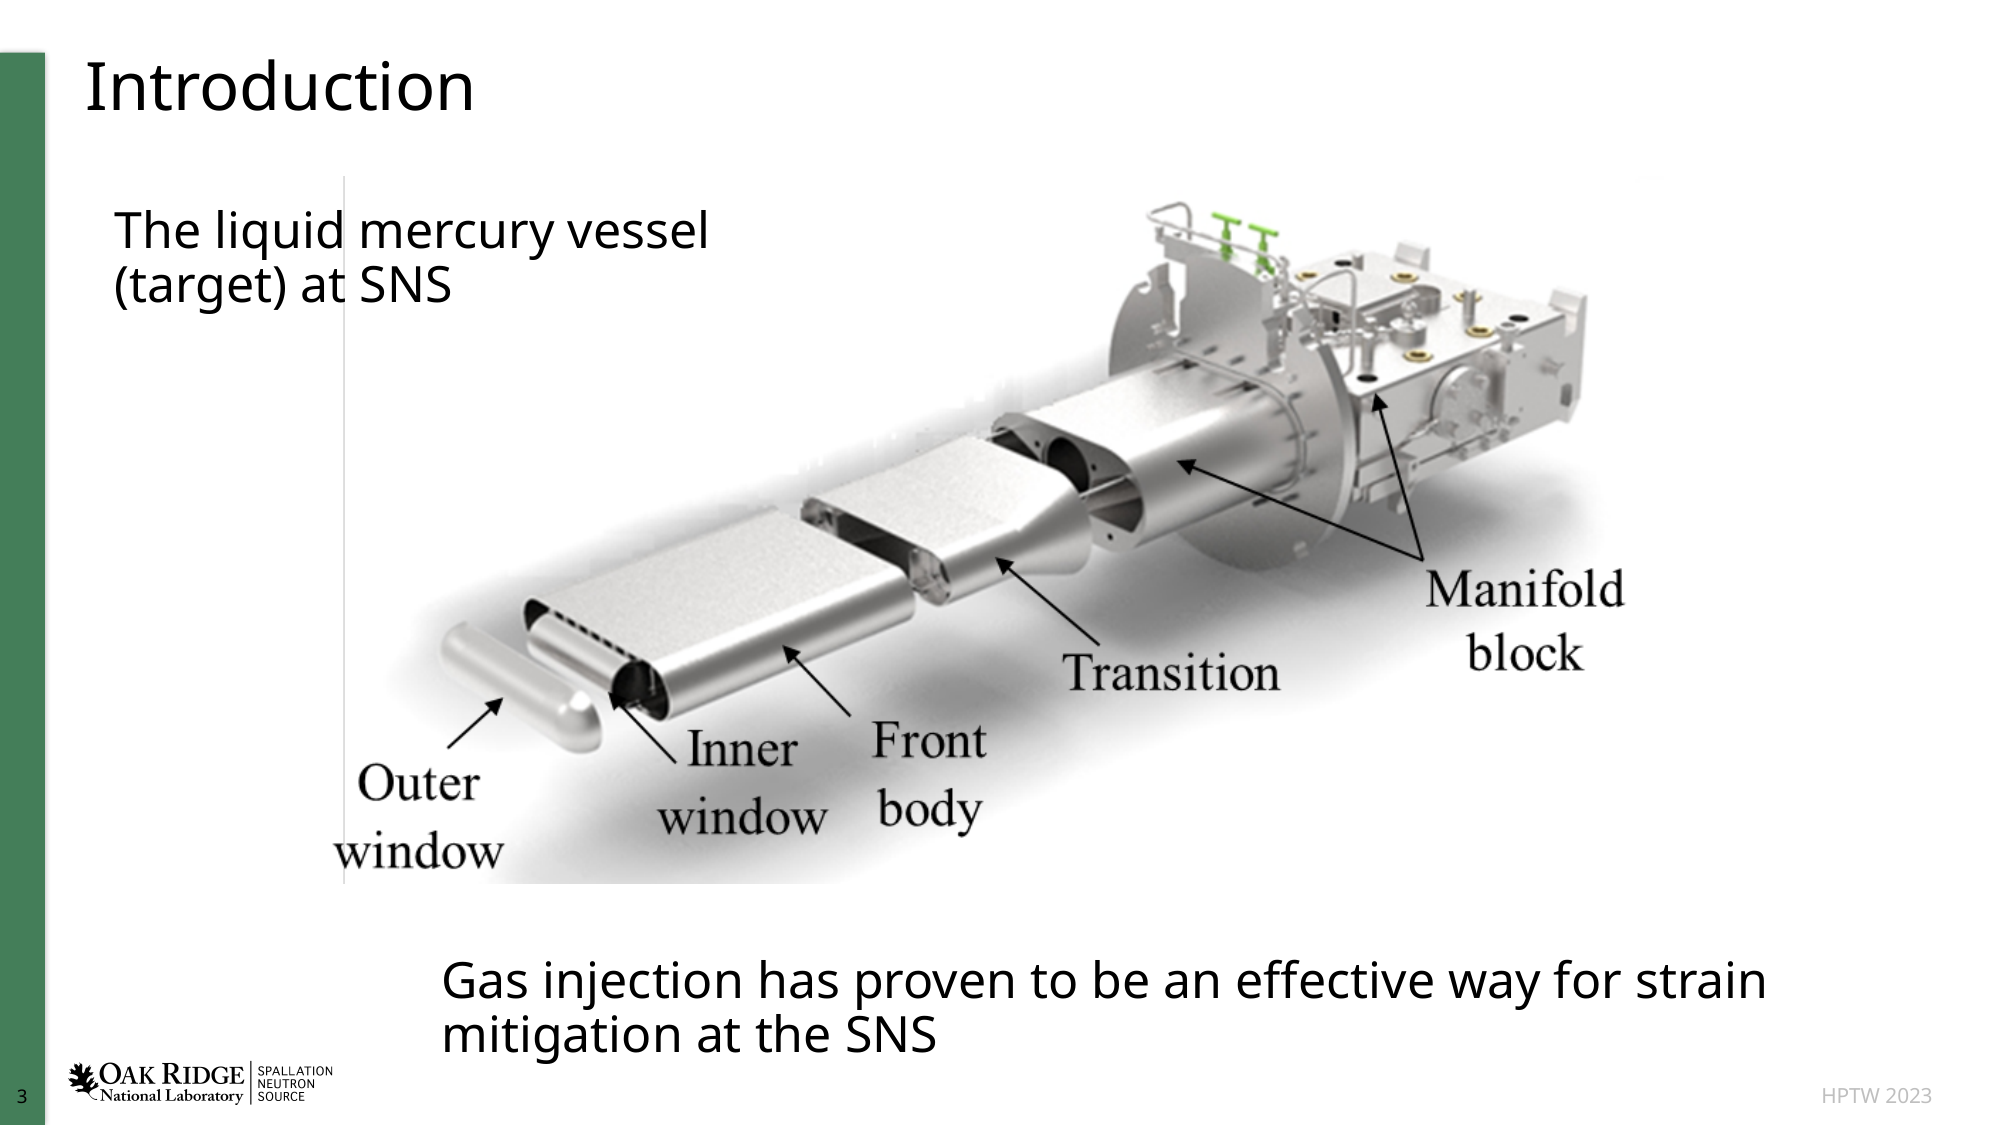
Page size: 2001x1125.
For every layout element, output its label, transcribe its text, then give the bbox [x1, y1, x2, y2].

text_box The liquid mercury vessel (target) at SNS [99, 197, 318, 321]
text_box Gas injection has proven to be an effective way for strain mitigation at the SNS [426, 948, 1831, 1071]
title Introduction [70, 44, 1946, 134]
picture [66, 1058, 334, 1108]
picture [318, 176, 1682, 884]
